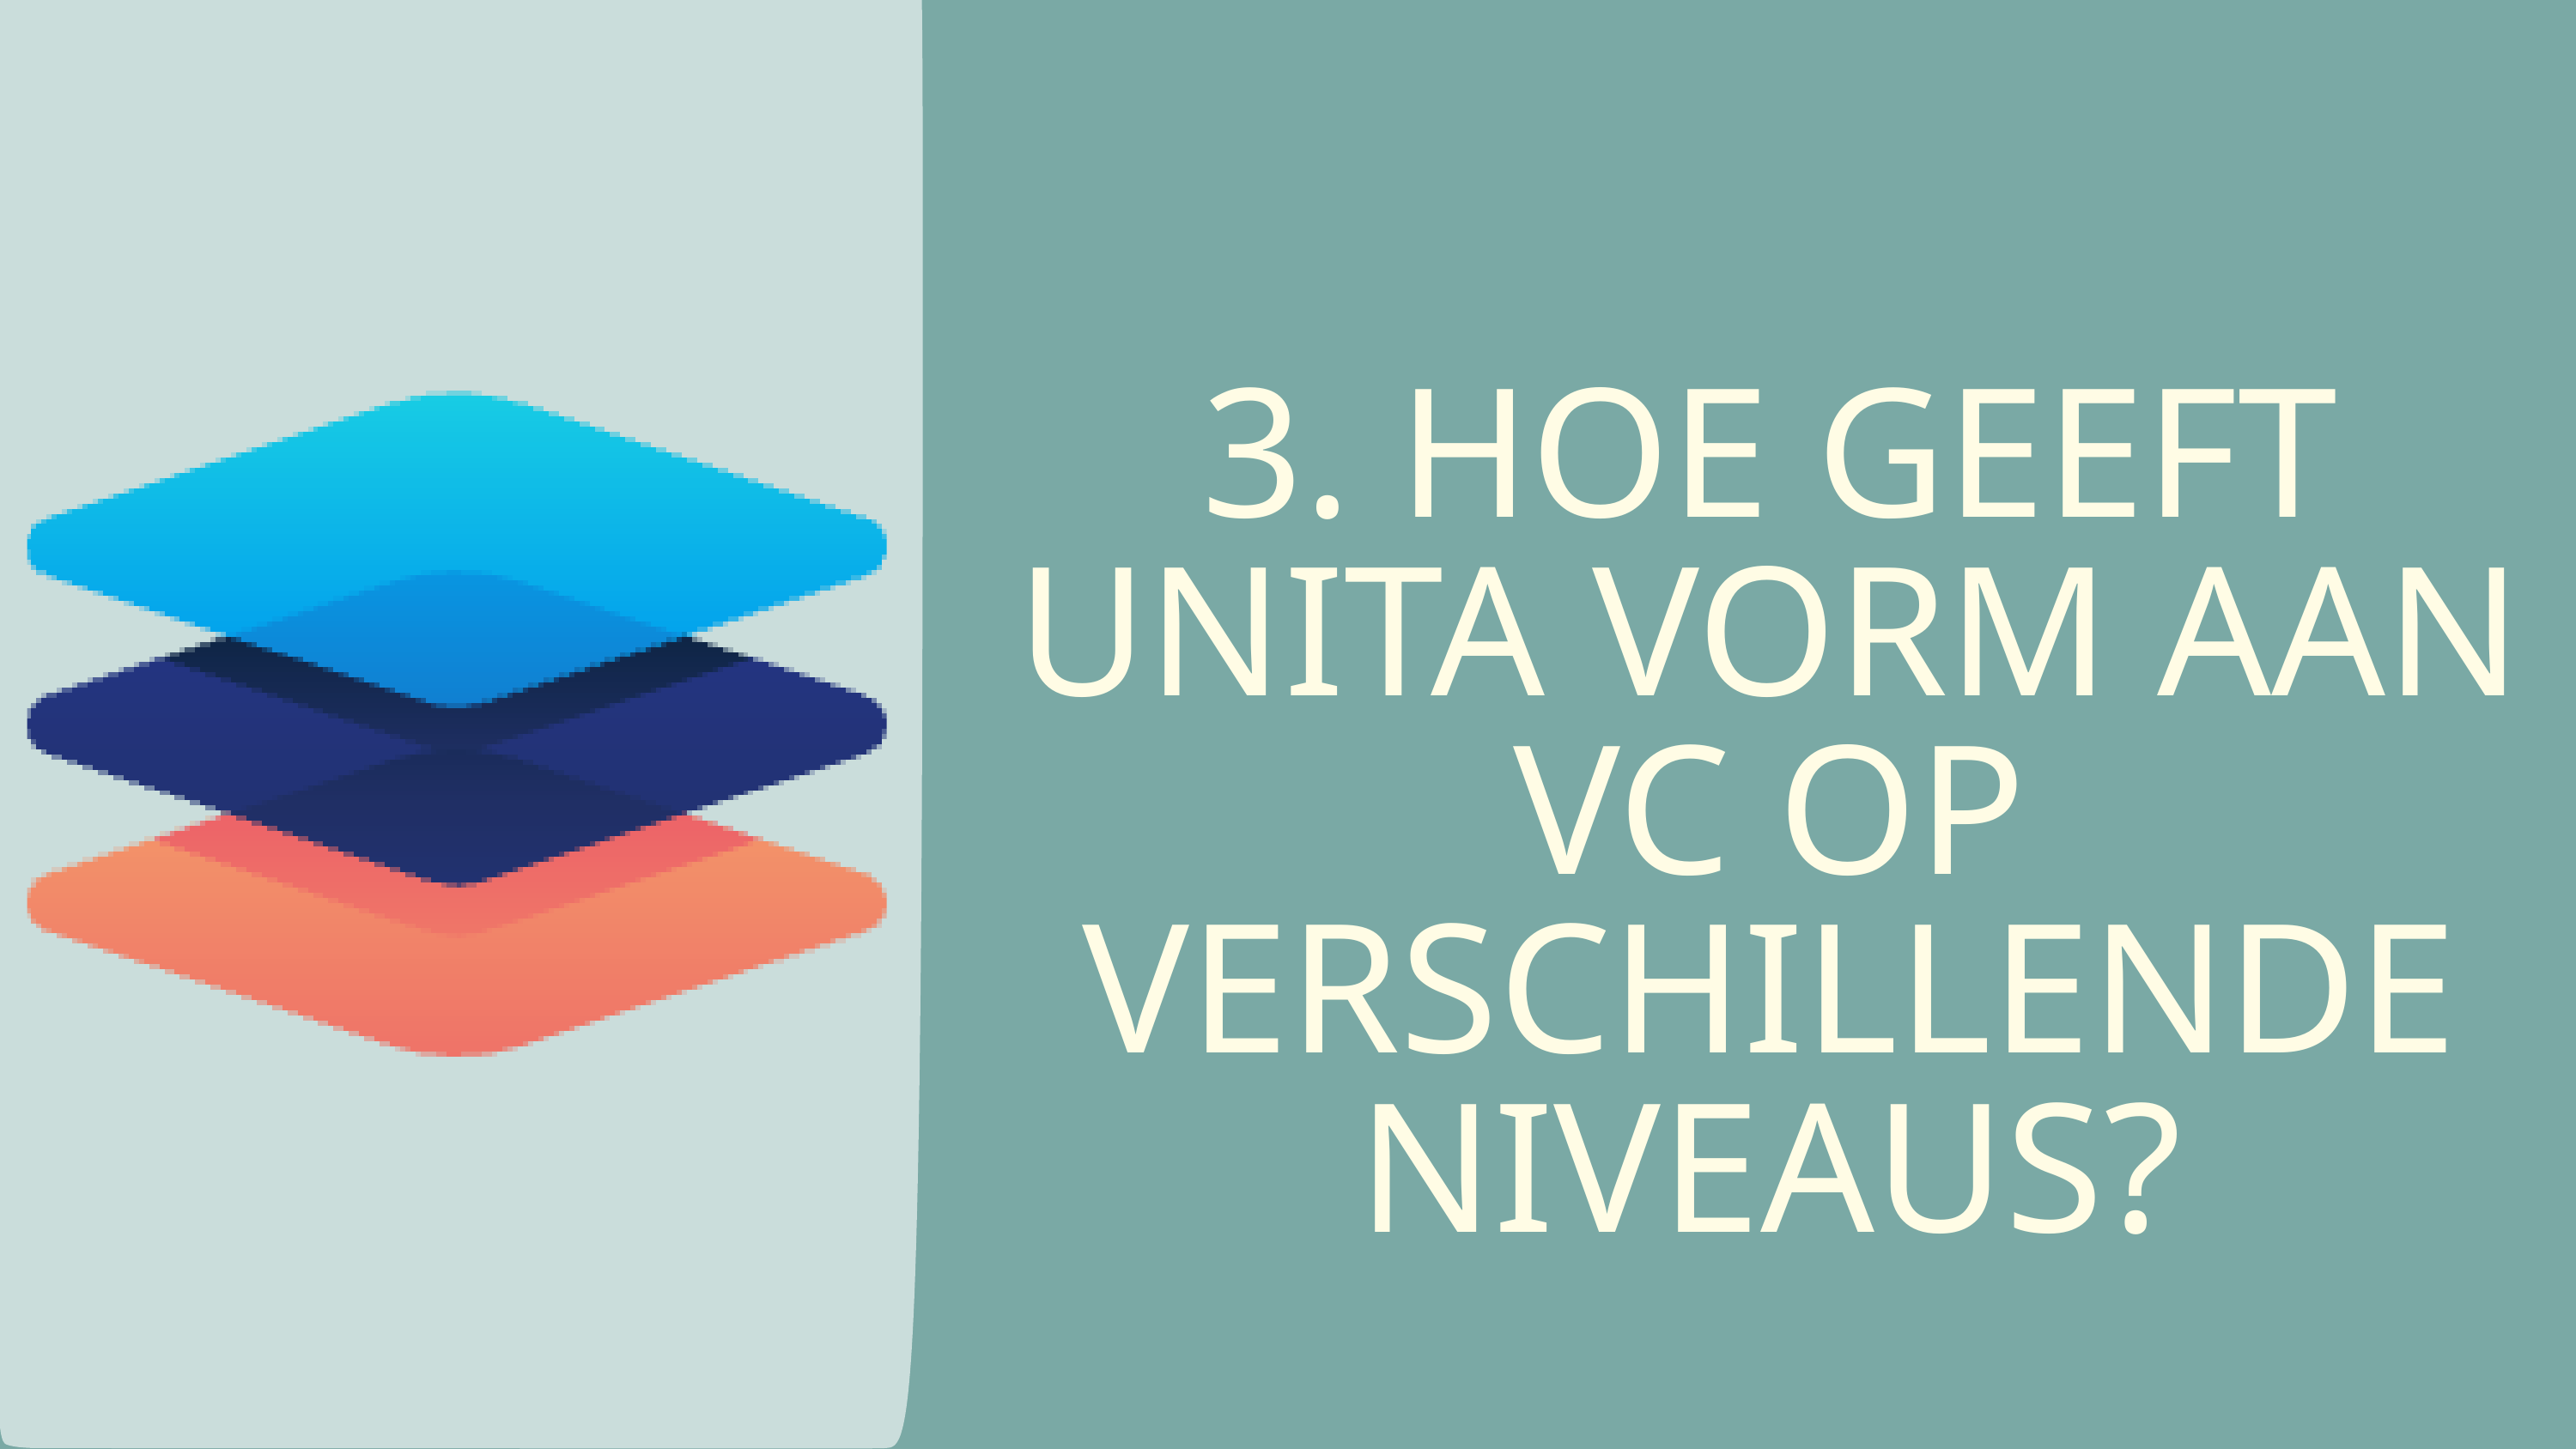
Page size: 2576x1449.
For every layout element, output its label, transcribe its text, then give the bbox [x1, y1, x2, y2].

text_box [0, 0, 923, 1449]
text_box 3. HOE GEEFT UNITA VORM AAN VC OP VERSCHILLENDE NIVEAUS? [963, 373, 2576, 1268]
